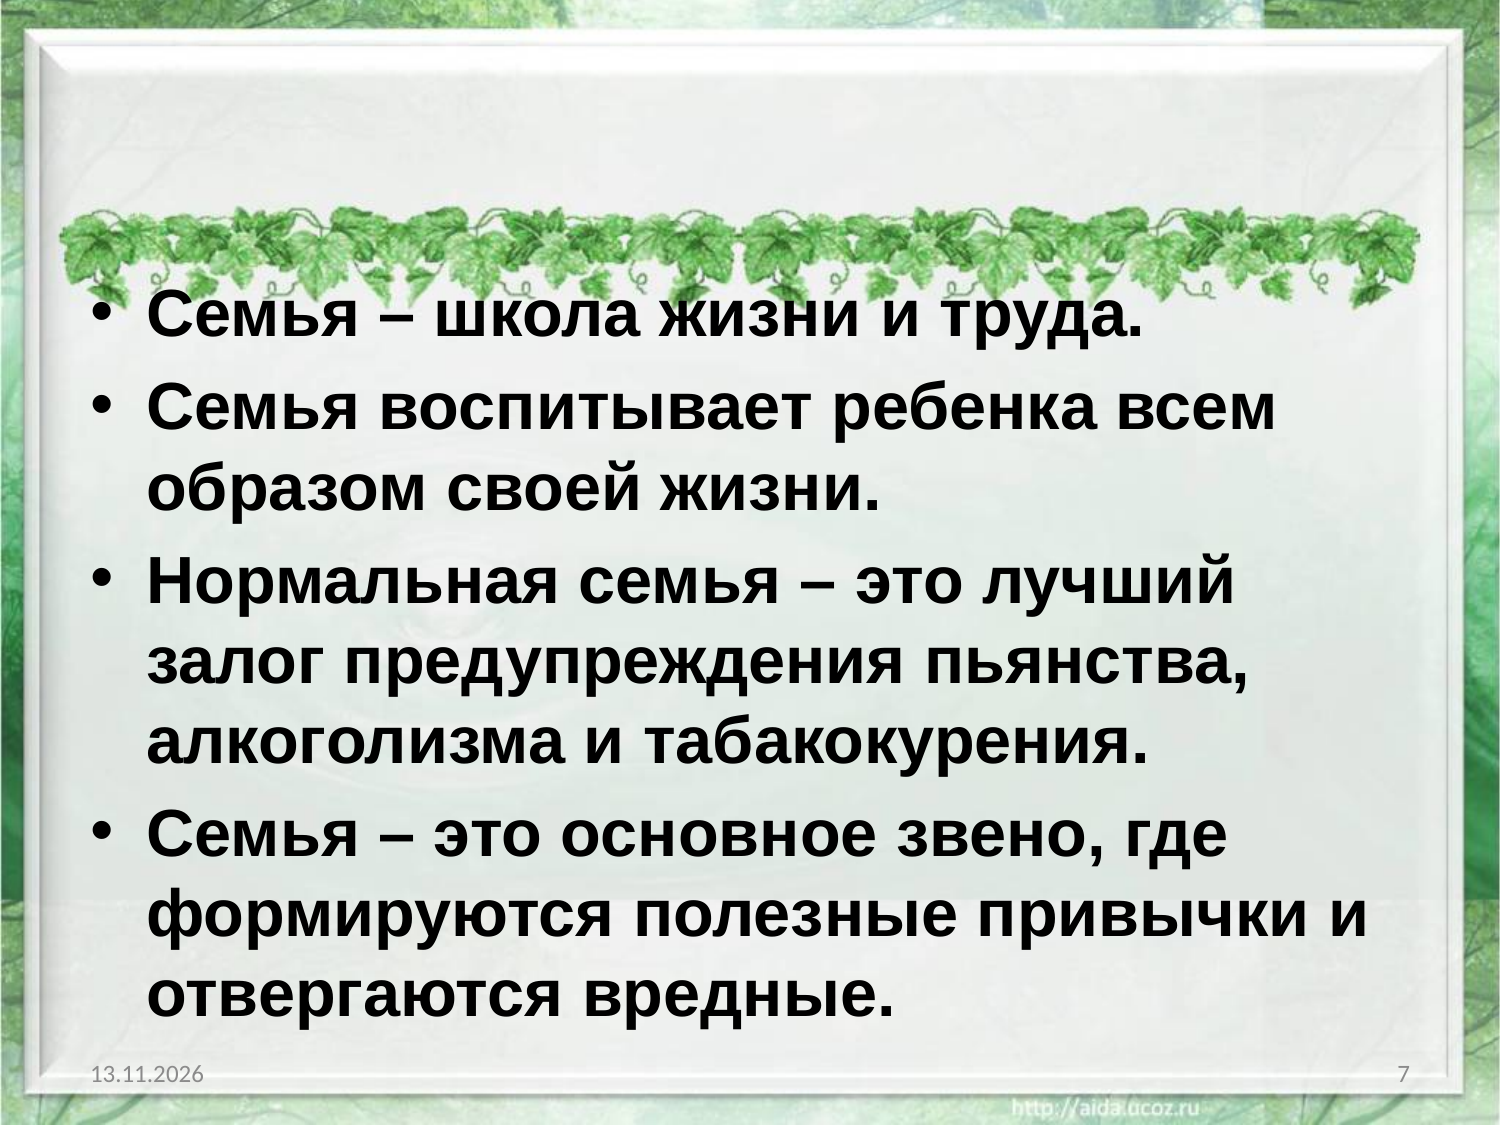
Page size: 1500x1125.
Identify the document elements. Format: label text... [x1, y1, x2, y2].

picture [0, 0, 1500, 1125]
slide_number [75, 1042, 425, 1103]
slide_number 7 [1074, 1042, 1425, 1103]
list Семья – школа жизни и труда. Семья воспитывает ребенка всем образом своей жизни. Нормальная семья – это лучший залог предупреждения пьянства, алкоголизма и табакокурения. Семья – это основное звено, где формируются полезные привычки и отвергаются вредные. [74, 262, 1426, 1006]
